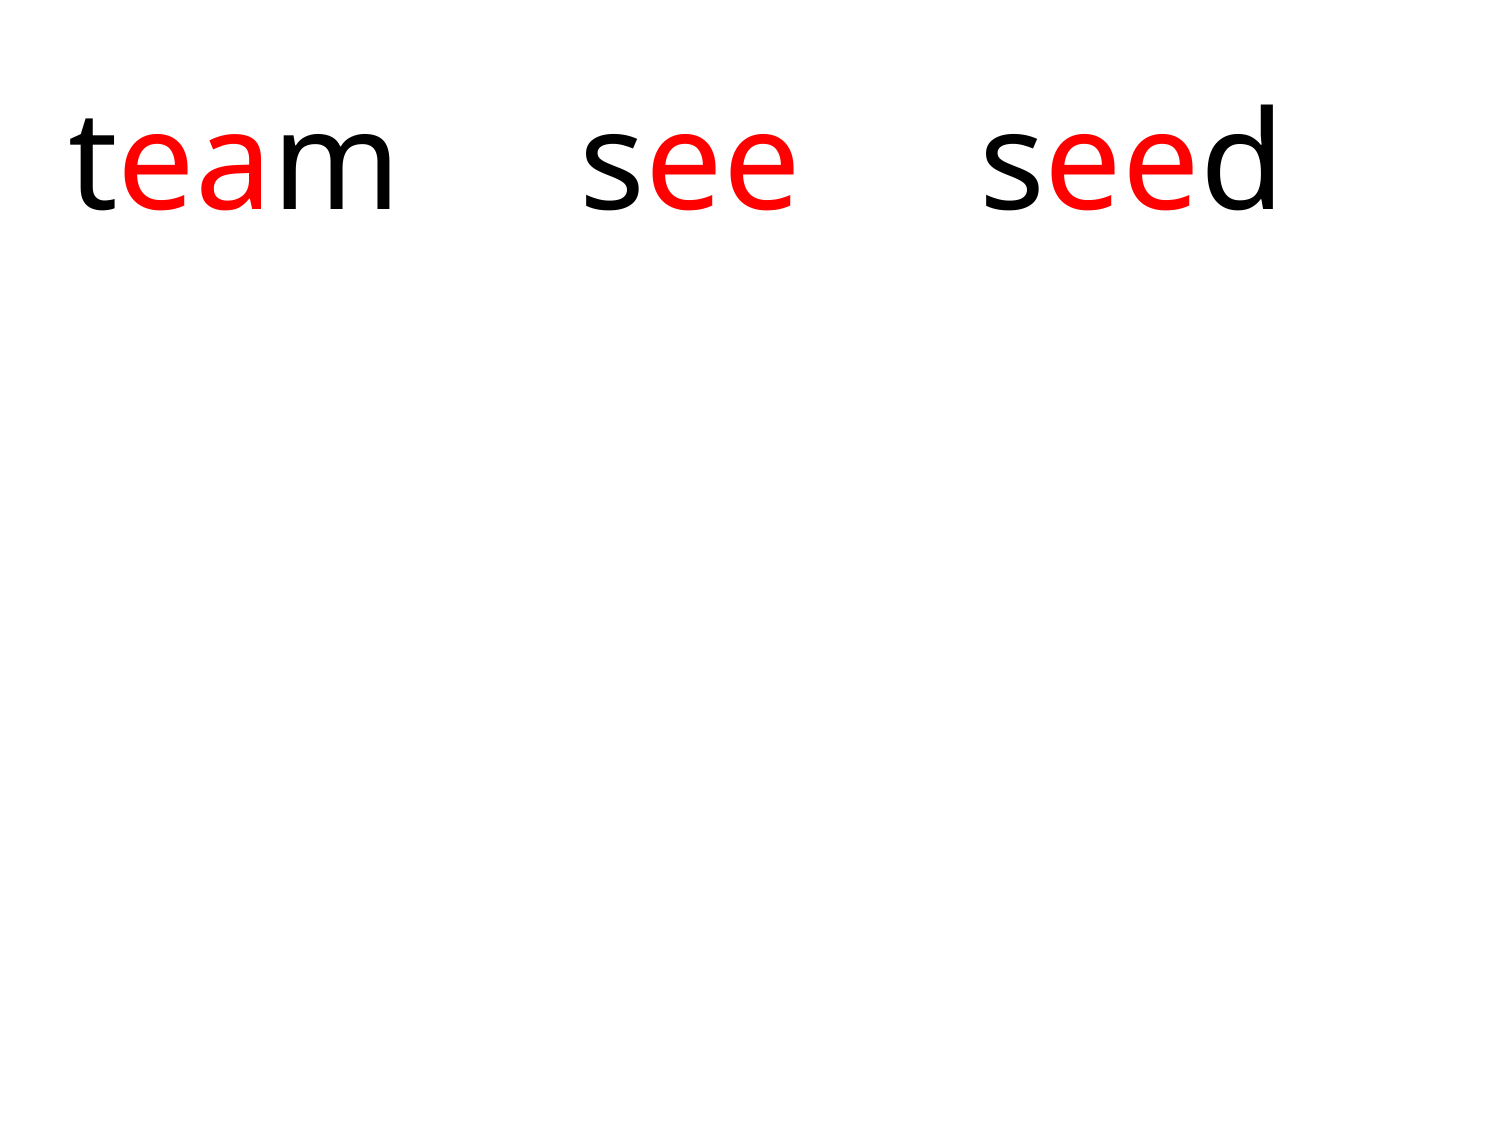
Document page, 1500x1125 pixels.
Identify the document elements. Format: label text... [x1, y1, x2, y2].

text_box team see seed [17, 64, 1476, 519]
